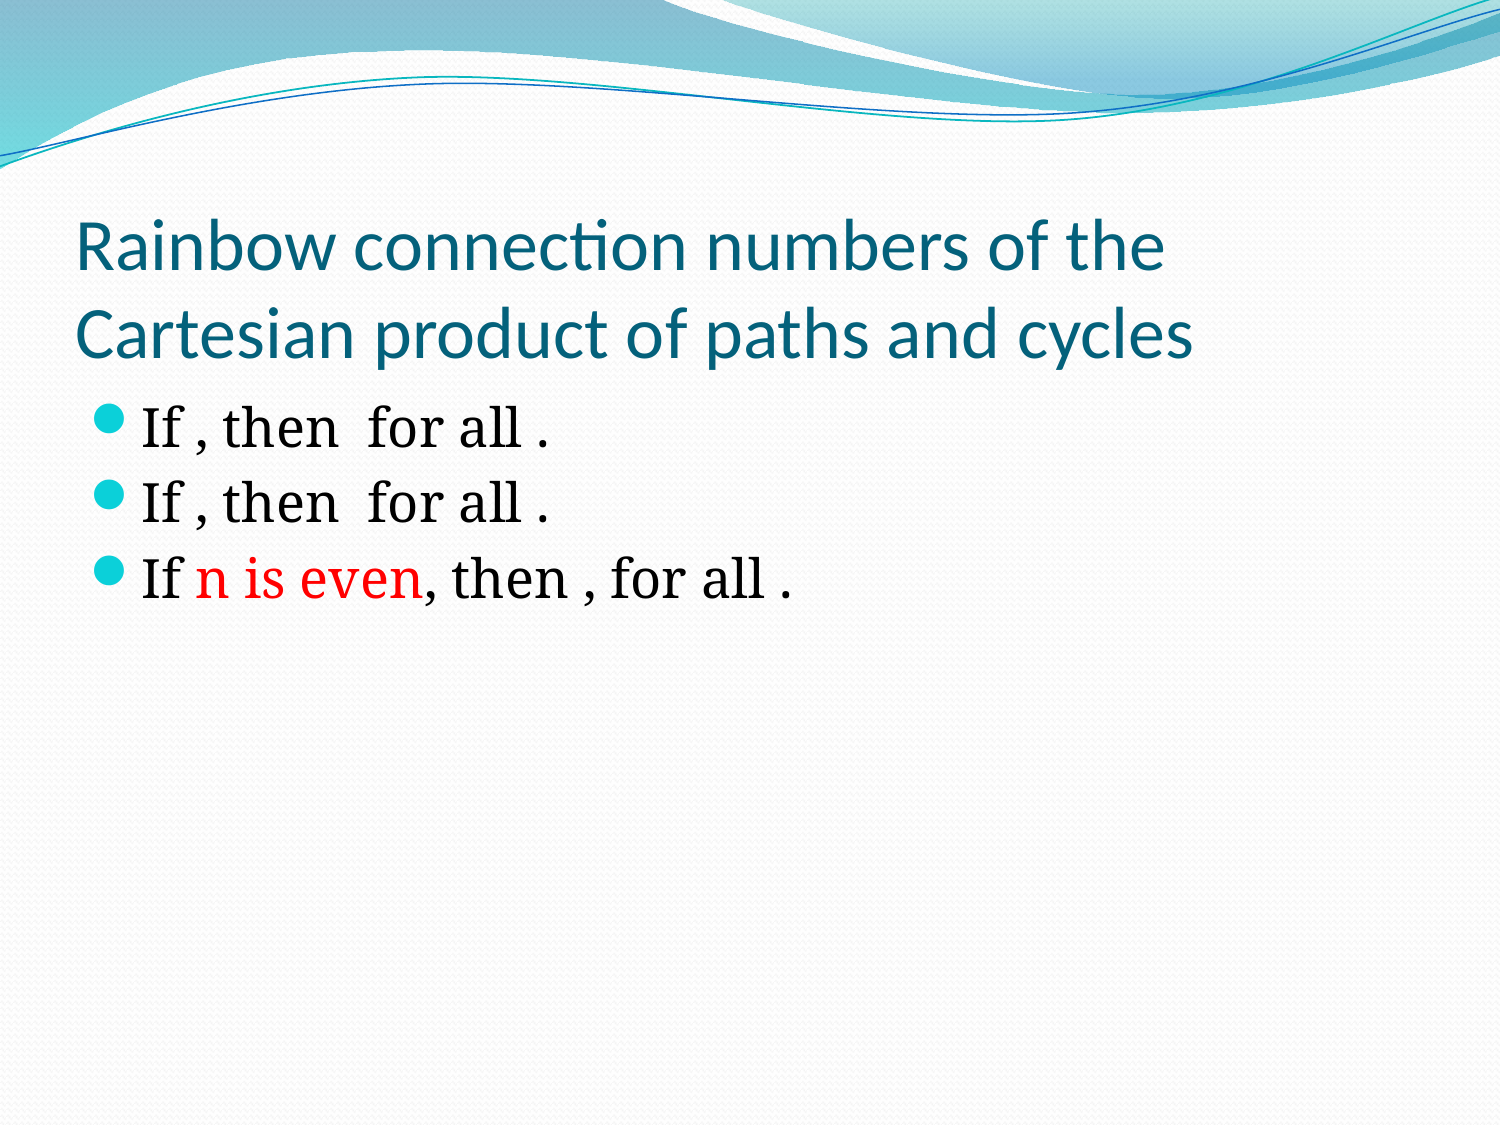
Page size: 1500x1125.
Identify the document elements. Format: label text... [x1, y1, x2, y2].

title Rainbow connection numbers of the Cartesian product of paths and cycles [75, 186, 1425, 374]
